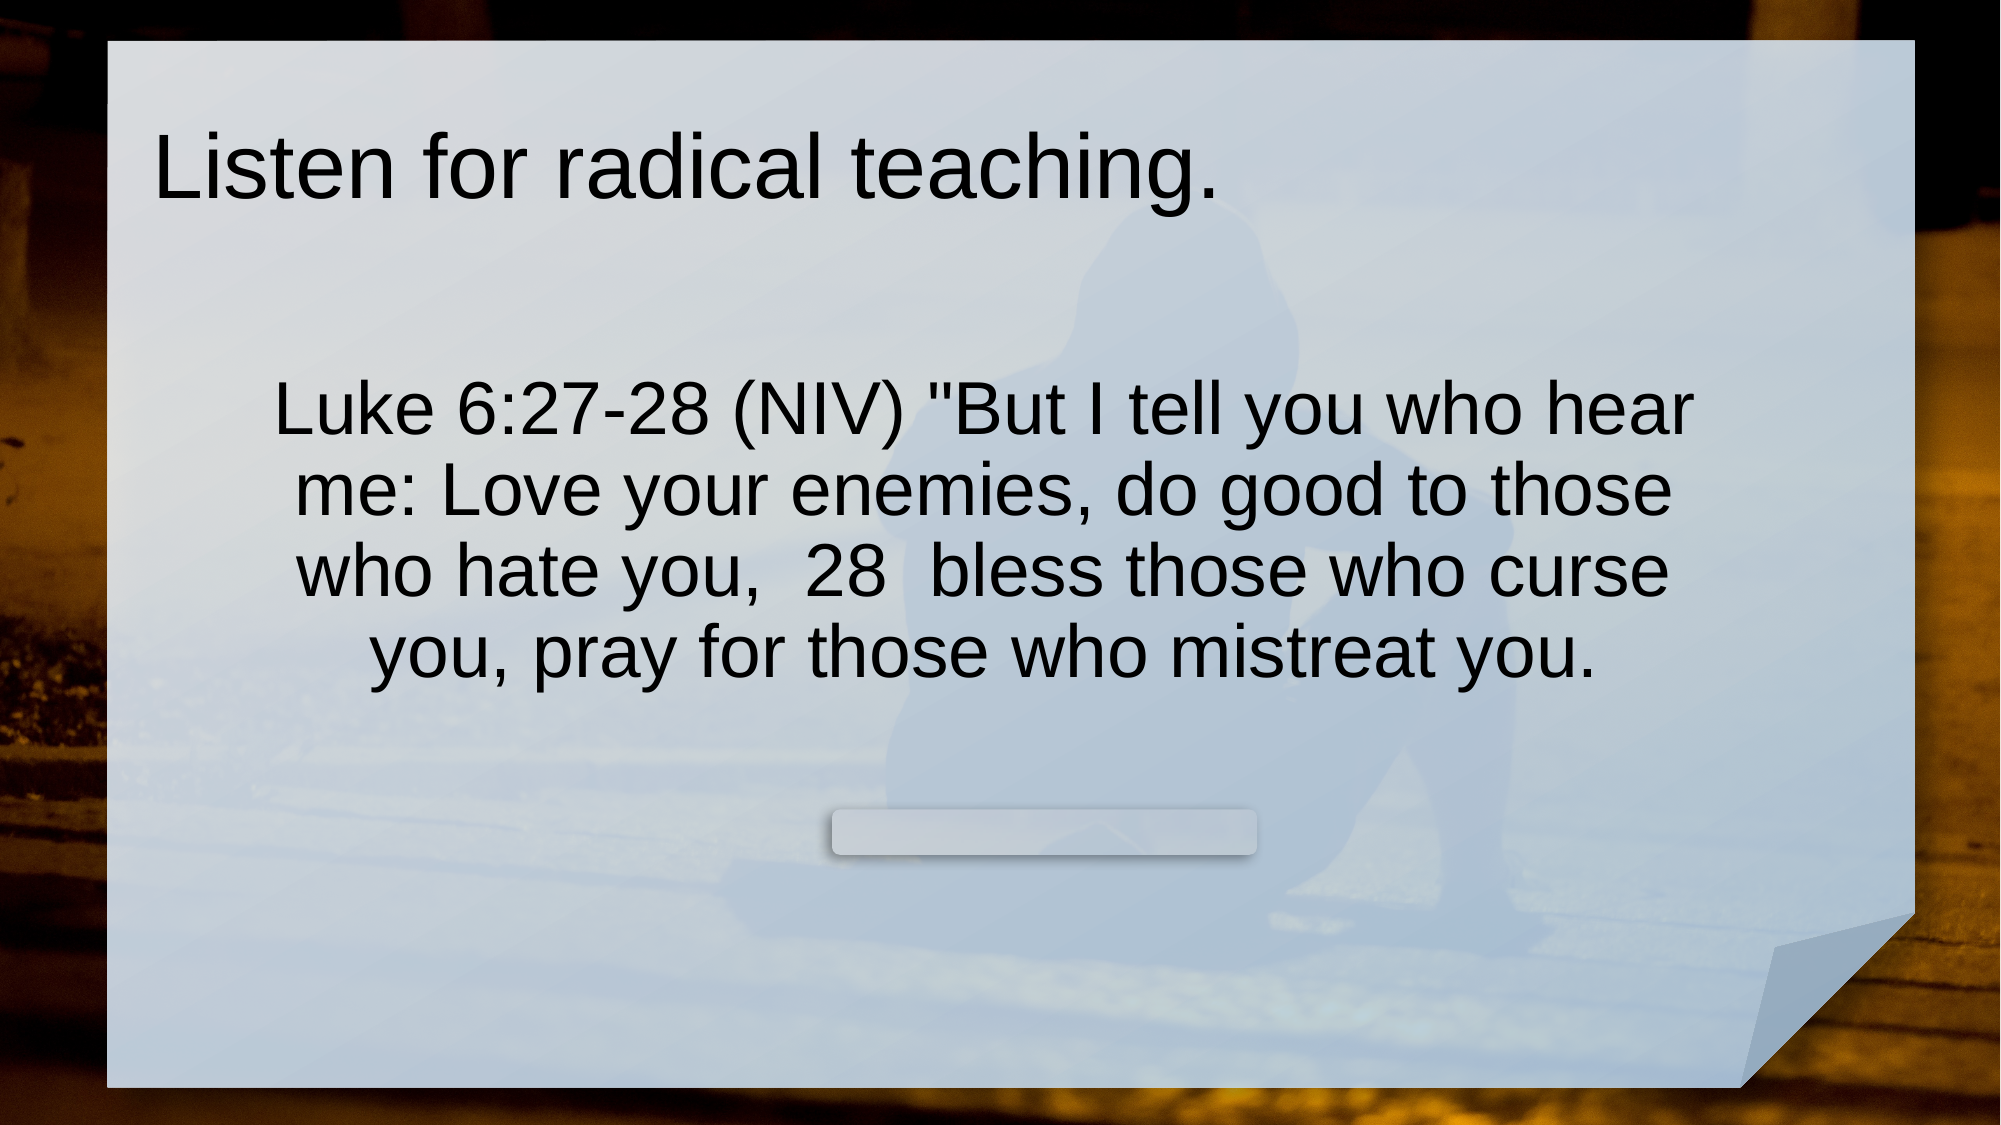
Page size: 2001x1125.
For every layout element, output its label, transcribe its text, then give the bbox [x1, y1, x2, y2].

picture [0, 0, 2001, 1125]
title Listen for radical teaching. [137, 59, 1863, 278]
list Luke 6:27-28 (NIV) "But I tell you who hear me: Love your enemies, do good to those who hate you, 28 bless those who curse you, pray for those who mistreat you. [235, 362, 1734, 1076]
